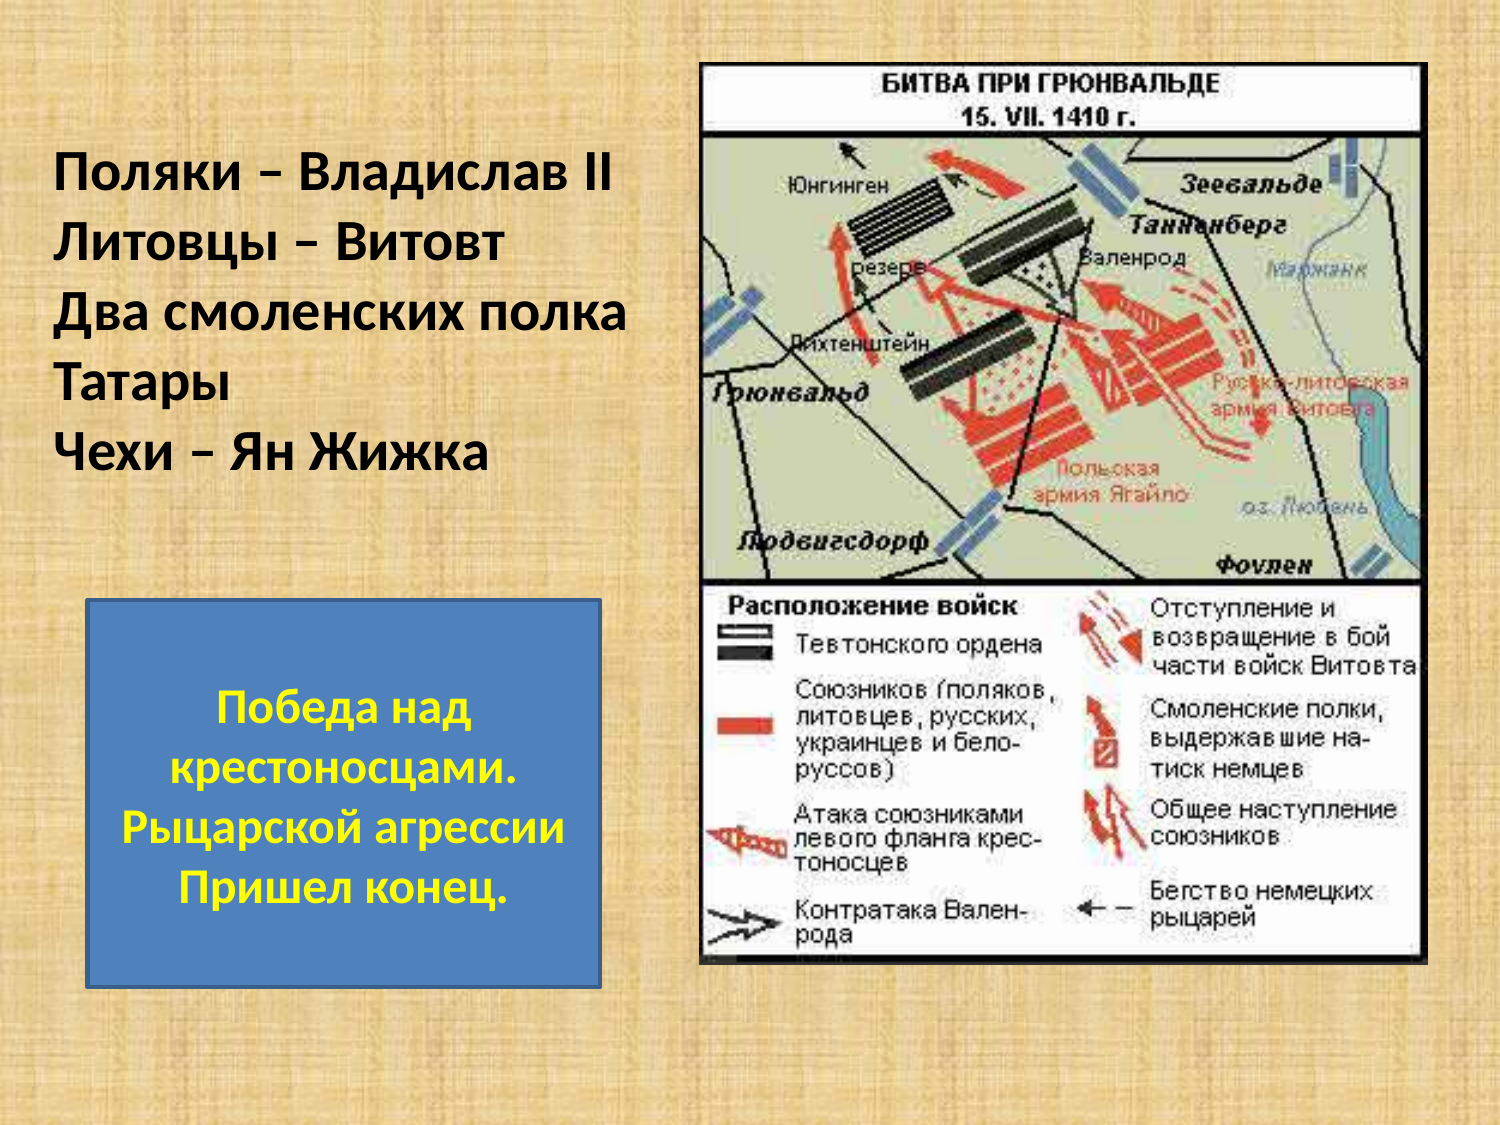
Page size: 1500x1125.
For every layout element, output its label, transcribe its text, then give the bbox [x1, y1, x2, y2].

text_box Победа над крестоносцами. Рыцарской агрессии Пришел конец. [85, 598, 602, 989]
text_box Поляки – Владислав II Литовцы – Витовт Два смоленских полка Татары Чехи – Ян Жижка [39, 125, 644, 490]
picture [0, 0, 1500, 1125]
